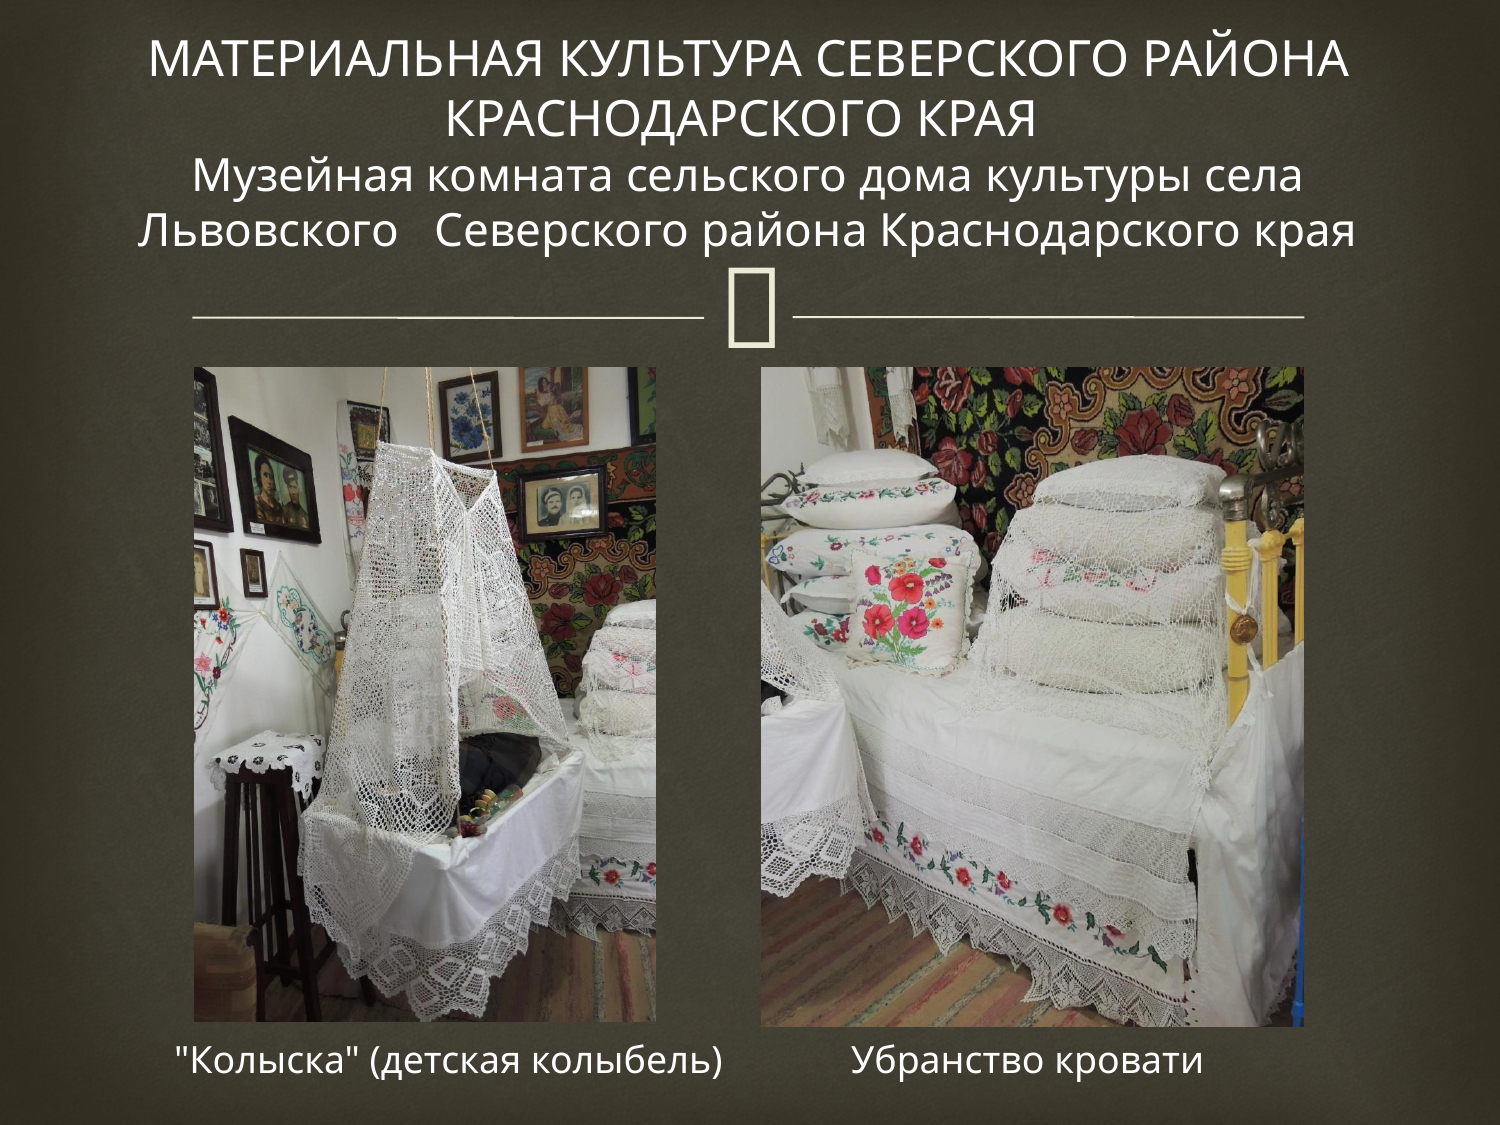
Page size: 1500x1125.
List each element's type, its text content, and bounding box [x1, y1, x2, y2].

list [194, 367, 656, 1023]
text_box Убранство кровати [738, 1028, 1317, 1125]
text_box "Колыска" (детская колыбель) [159, 1028, 738, 1125]
title МАТЕРИАЛЬНАЯ КУЛЬТУРА СЕВЕРСКОГО РАЙОНА КРАСНОДАРСКОГО КРАЯ Музейная комната сельского дома культуры села Львовского Северского района Краснодарского края [112, 54, 1385, 228]
picture [761, 367, 1304, 1028]
